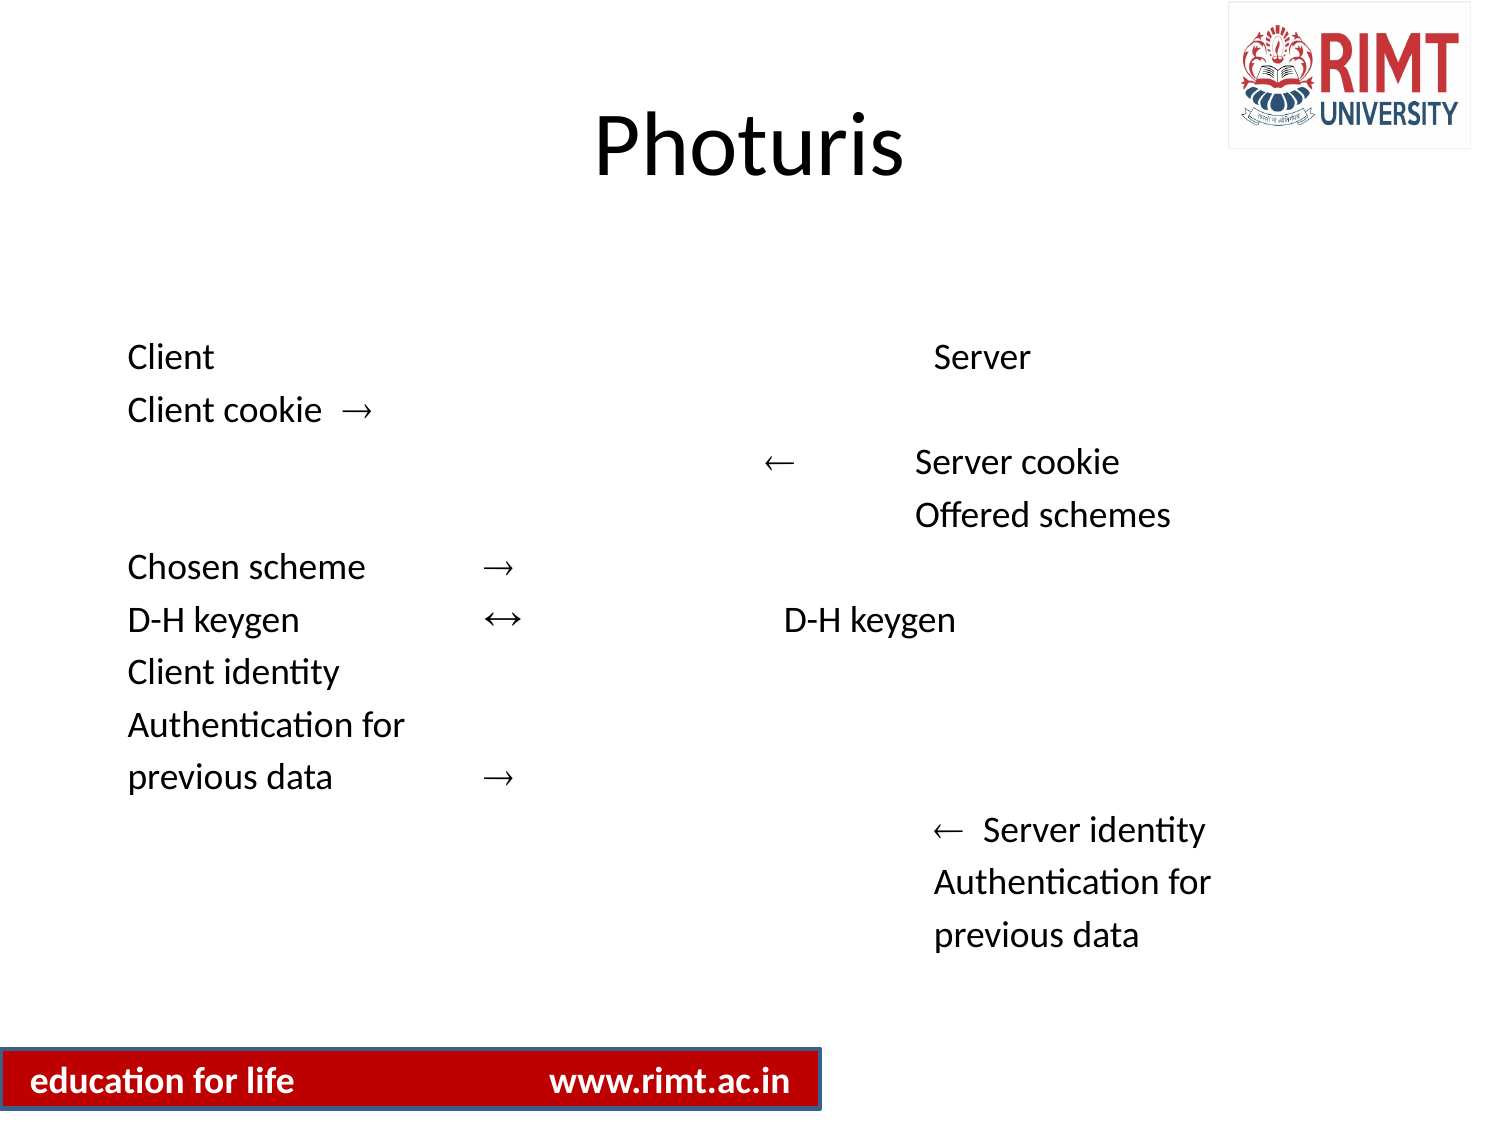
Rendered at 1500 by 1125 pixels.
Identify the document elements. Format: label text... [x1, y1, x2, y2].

title Photuris [75, 45, 1425, 233]
list Client Server Client cookie ® ¬ Server cookie Offered schemes Chosen scheme ® D-H keygen « D-H keygen Client identity Authentication for previous data ® ¬ Server identity Authentication for previous data [112, 324, 1500, 1000]
text_box education for life www.rimt.ac.in [0, 1047, 822, 1111]
picture [1227, 1, 1471, 149]
